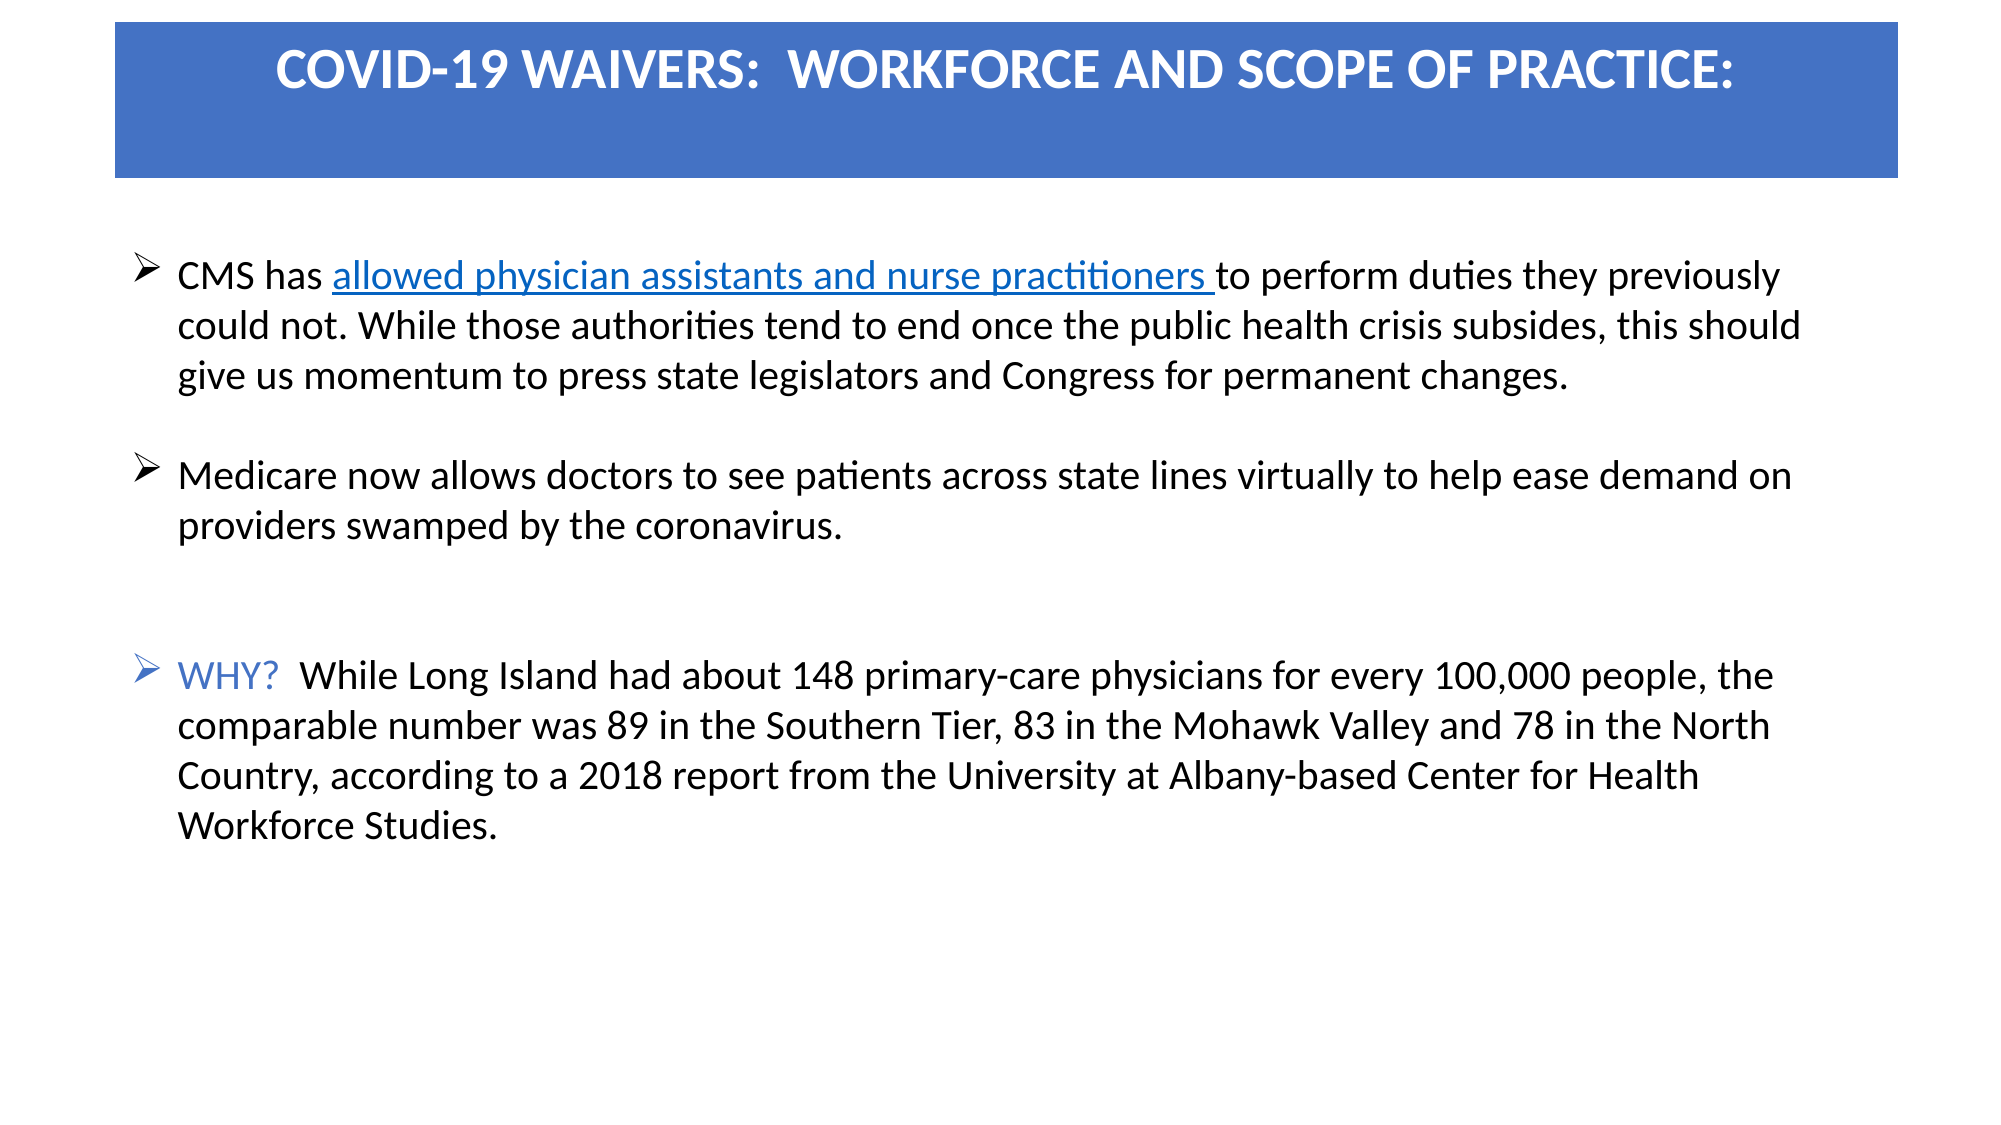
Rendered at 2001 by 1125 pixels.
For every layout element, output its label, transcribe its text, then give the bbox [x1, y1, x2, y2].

text_box COVID-19 WAIVERS: WORKFORCE AND SCOPE OF PRACTICE: [115, 22, 1898, 178]
text_box CMS has allowed physician assistants and nurse practitioners to perform duties they previously could not. While those authorities tend to end once the public health crisis subsides, this should give us momentum to press state legislators and Congress for permanent changes. Medicare now allows doctors to see patients across state lines virtually to help ease demand on providers swamped by the coronavirus. WHY? While Long Island had about 148 primary-care physicians for every 100,000 people, the comparable number was 89 in the Southern Tier, 83 in the Mohawk Valley and 78 in the North Country, according to a 2018 report from the University at Albany-based Center for Health Workforce Studies. [115, 240, 1821, 901]
